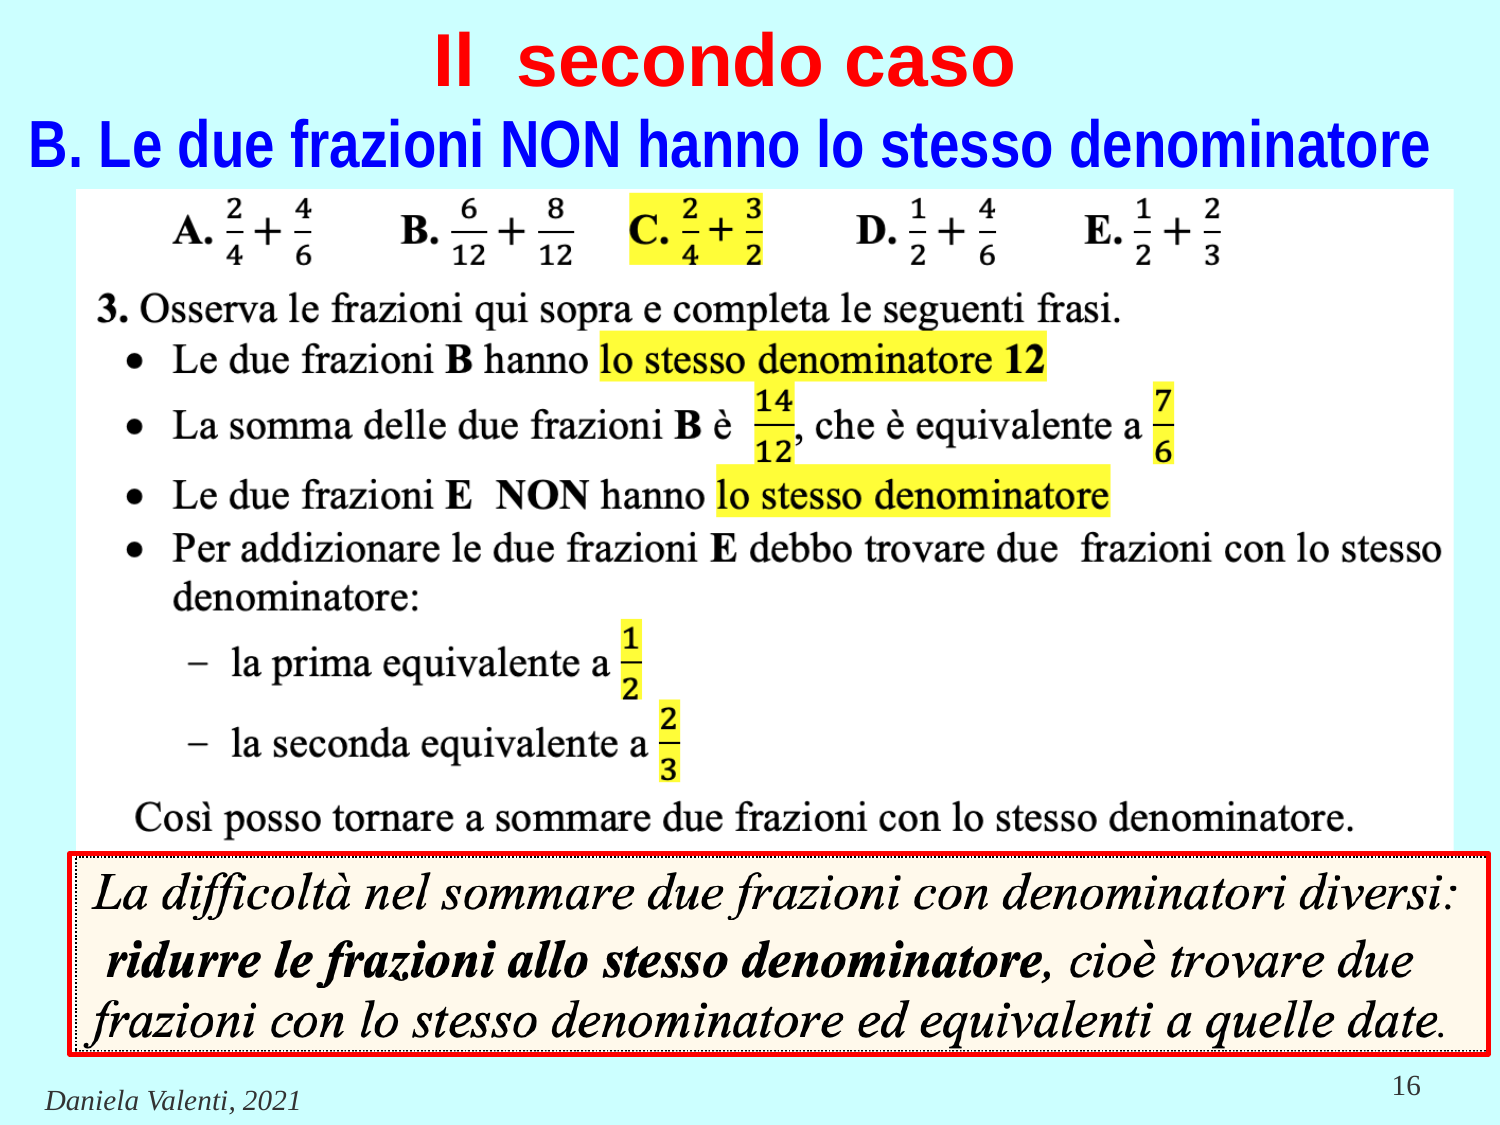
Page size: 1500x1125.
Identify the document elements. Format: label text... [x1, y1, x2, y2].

title Il secondo caso [14, 0, 1437, 93]
text_box B. Le due frazioni NON hanno lo stesso denominatore [14, 93, 1493, 189]
slide_number 16 [1123, 1060, 1437, 1107]
picture [71, 189, 1487, 1053]
footer Daniela Valenti, 2021 [0, 1073, 412, 1125]
